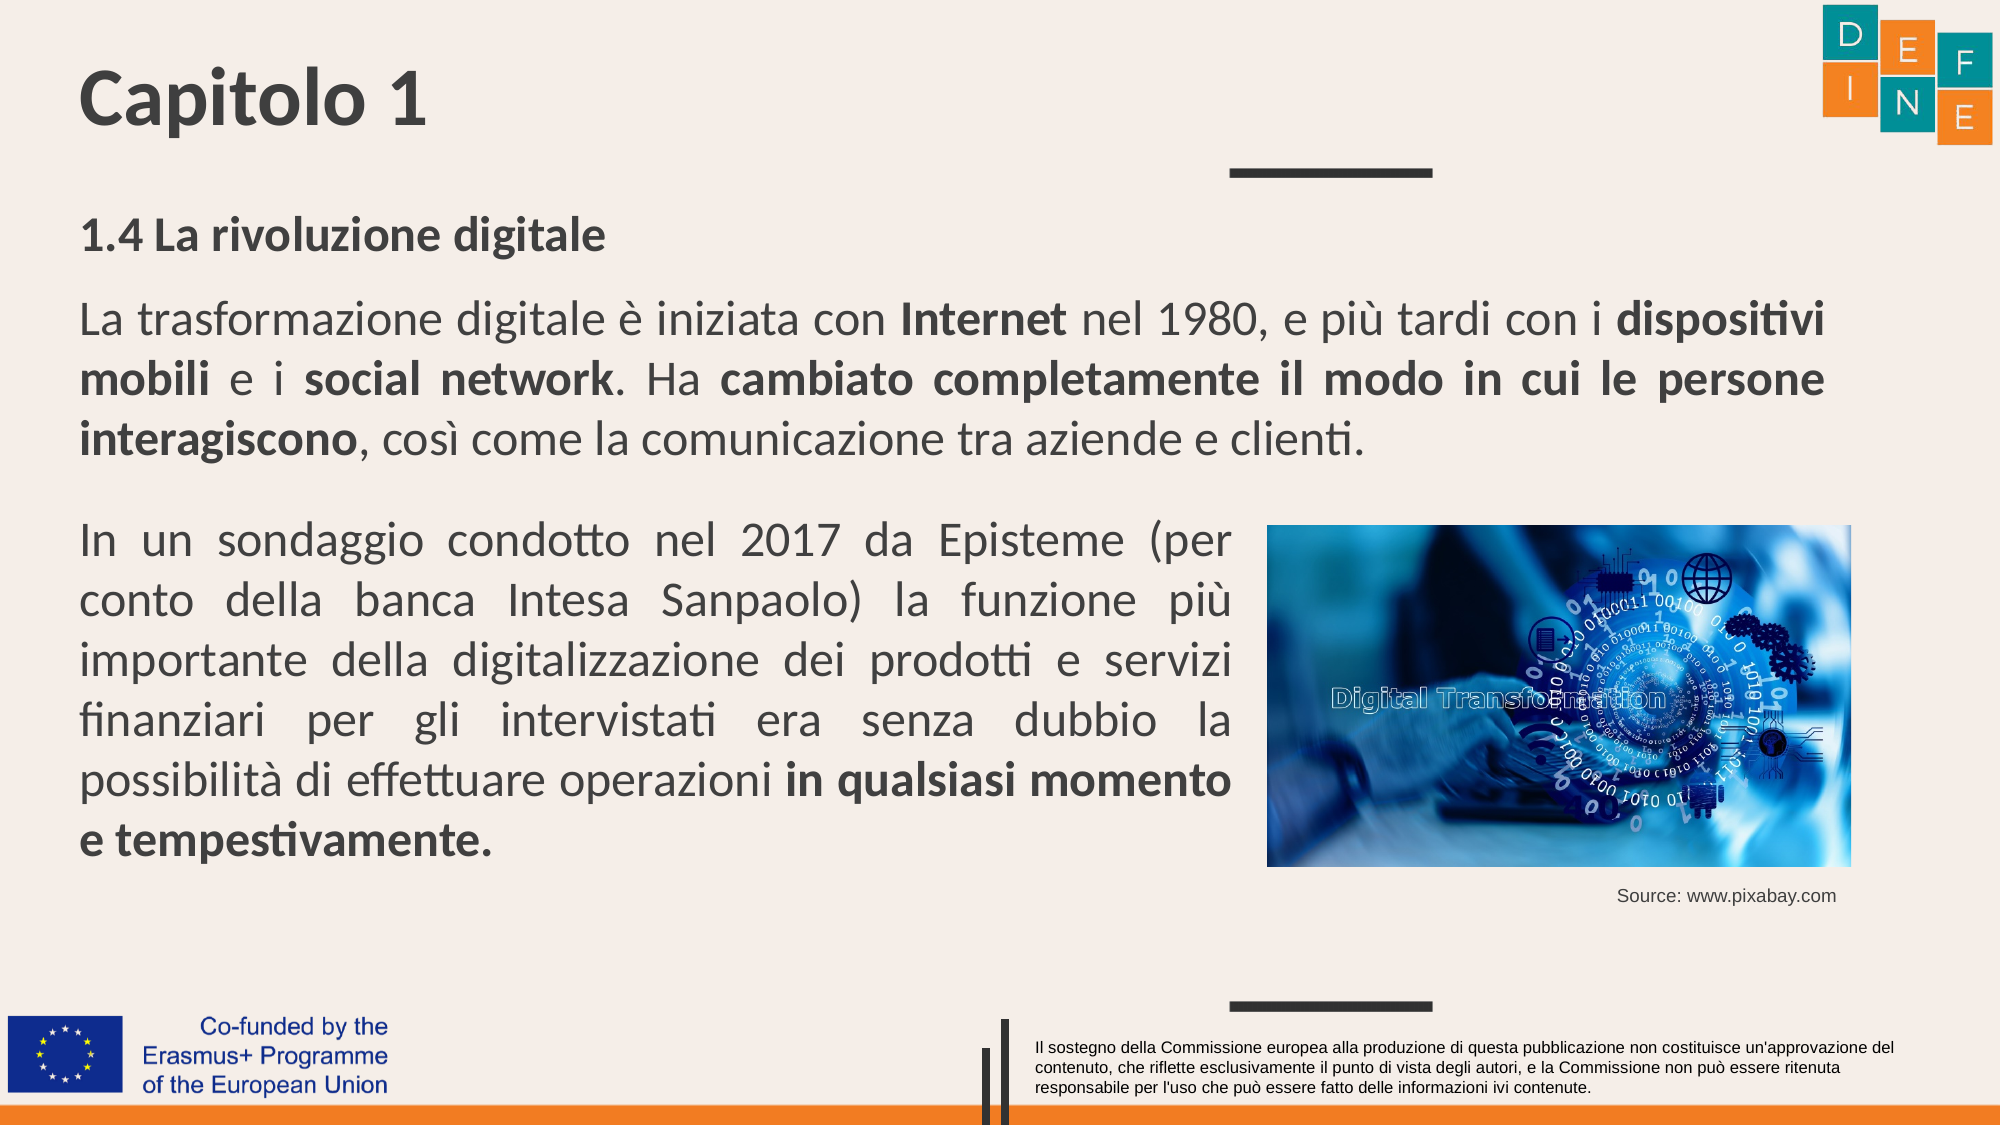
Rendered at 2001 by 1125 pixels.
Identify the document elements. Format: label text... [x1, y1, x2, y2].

picture [0, 904, 2000, 1125]
picture [1266, 525, 1852, 867]
text_box La trasformazione digitale è iniziata con Internet nel 1980, e più tardi con i dispositivi mobili e i social network. Ha cambiato completamente il modo in cui le persone interagiscono, così come la comunicazione tra aziende e clienti. [64, 278, 1841, 474]
picture [1817, 0, 2000, 151]
text_box 1.4 La rivoluzione digitale [64, 193, 1042, 269]
picture [1340, 659, 1347, 665]
text_box Capitolo 1 [64, 34, 1779, 150]
text_box Il sostegno della Commissione europea alla produzione di questa pubblicazione non costituisce un'approvazione del contenuto, che riflette esclusivamente il punto di vista degli autori, e la Commissione non può essere ritenuta responsabile per l'uso che può essere fatto delle informazioni ivi contenute. [1019, 1029, 1320, 1102]
picture [6, 1012, 391, 1101]
text_box Il sostegno della Commissione europea alla produzione di questa pubblicazione non costituisce un'approvazione del contenuto, che riflette esclusivamente il punto di vista degli autori, e la Commissione non può essere ritenuta responsabile per l'uso che può essere fatto delle informazioni ivi contenute. [1340, 1029, 1938, 1102]
picture [1230, 71, 1432, 276]
text_box In un sondaggio condotto nel 2017 da Episteme (per conto della banca Intesa Sanpaolo) la funzione più importante della digitalizzazione dei prodotti e servizi finanziari per gli intervistati era senza dubbio la possibilità di effettuare operazioni in qualsiasi momento e tempestivamente. [64, 499, 1249, 875]
text_box Source: www.pixabay.com [1550, 876, 1852, 914]
